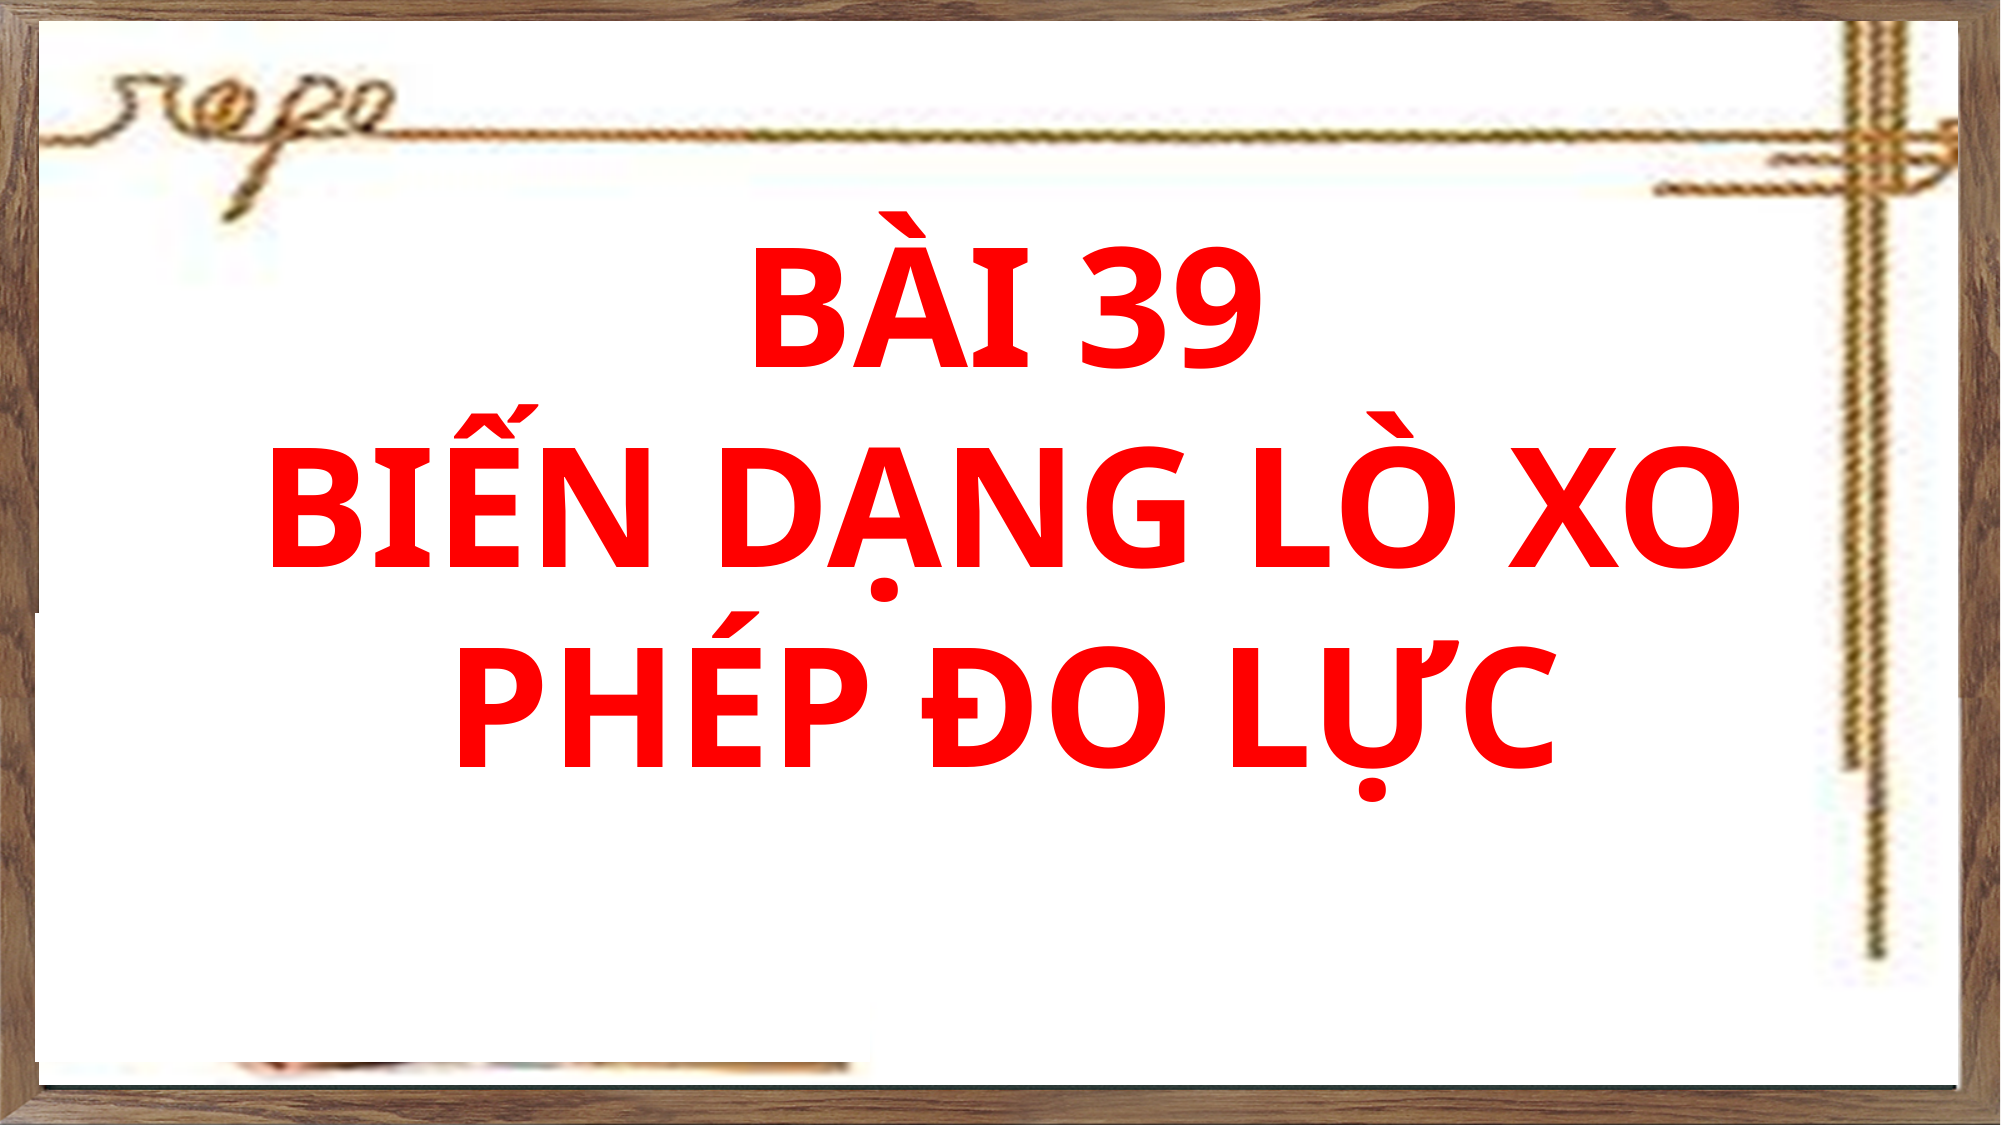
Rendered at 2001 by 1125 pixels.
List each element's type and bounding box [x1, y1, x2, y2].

text_box [35, 613, 39, 1062]
picture [0, 0, 2001, 1125]
